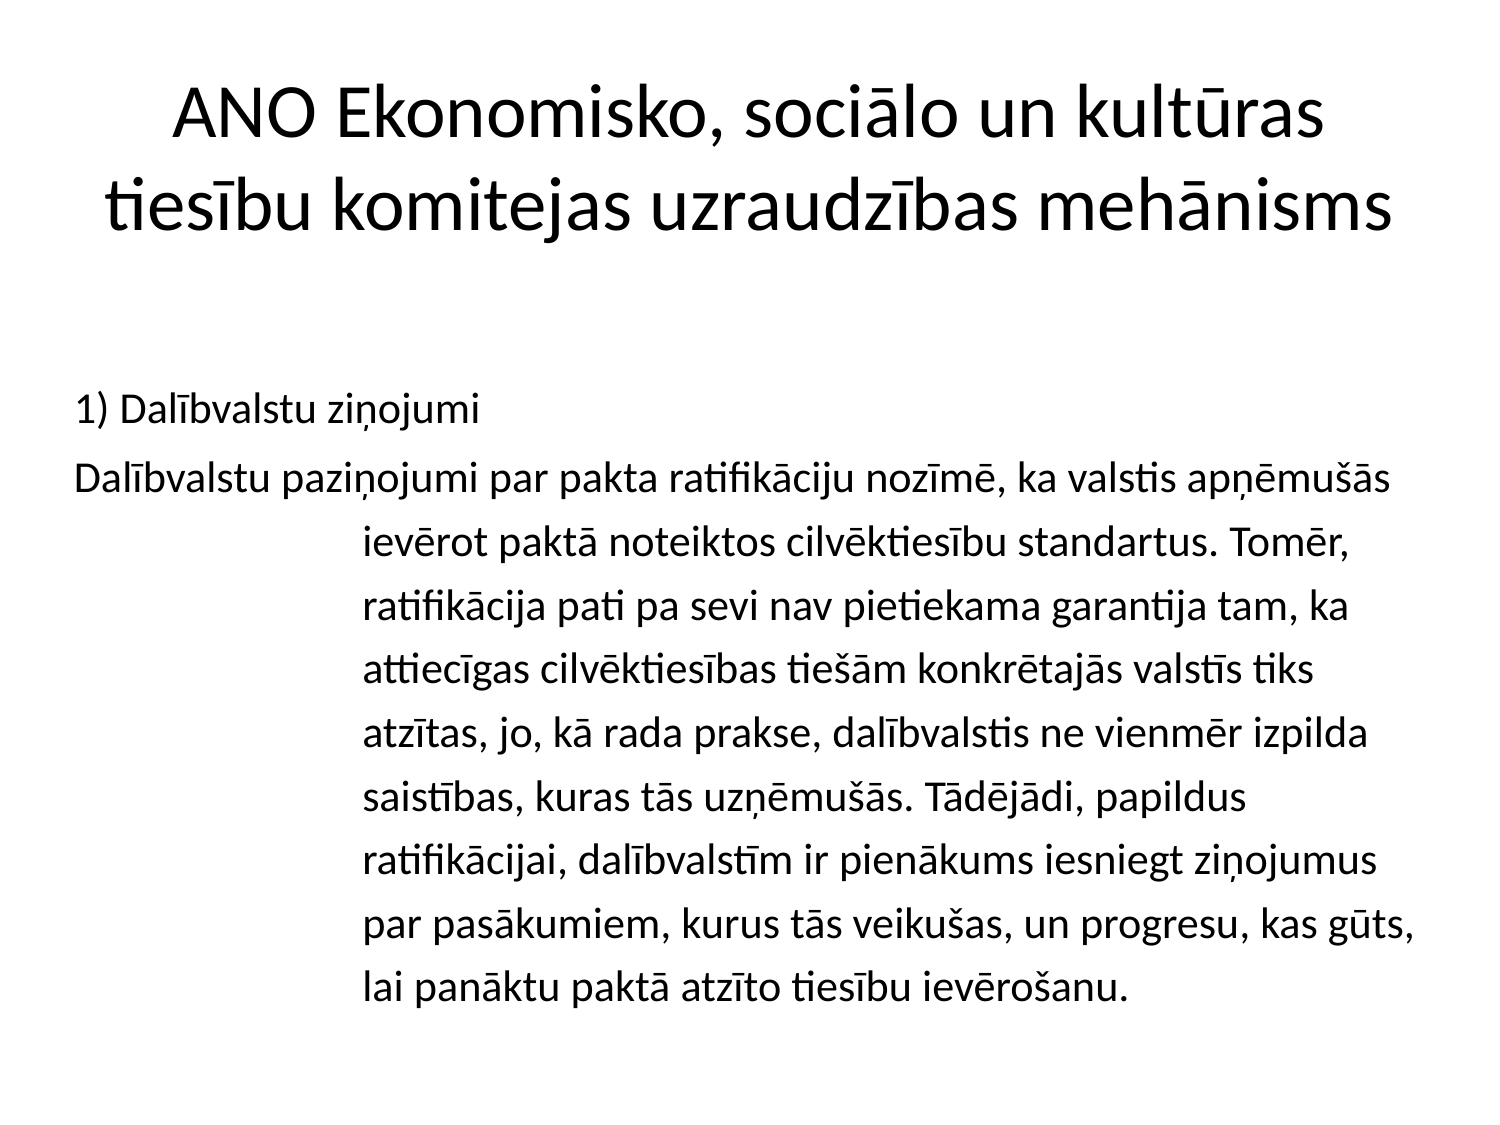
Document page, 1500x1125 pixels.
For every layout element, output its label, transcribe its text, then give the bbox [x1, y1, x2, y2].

text_box 1) Dalībvalstu ziņojumi Dalībvalstu paziņojumi par pakta ratifikāciju nozīmē, ka valstis apņēmušās ievērot paktā noteiktos cilvēktiesību standartus. Tomēr, ratifikācija pati pa sevi nav pietiekama garantija tam, ka attiecīgas cilvēktiesības tiešām konkrētajās valstīs tiks atzītas, jo, kā rada prakse, dalībvalstis ne vienmēr izpilda saistības, kuras tās uzņēmušās. Tādējādi, papildus ratifikācijai, dalībvalstīm ir pienākums iesniegt ziņojumus par pasākumiem, kurus tās veikušas, un progresu, kas gūts, lai panāktu paktā atzīto tiesību ievērošanu. [58, 292, 1447, 1055]
text_box ANO Ekonomisko, sociālo un kultūras tiesību komitejas uzraudzības mehānisms [75, 46, 1425, 260]
